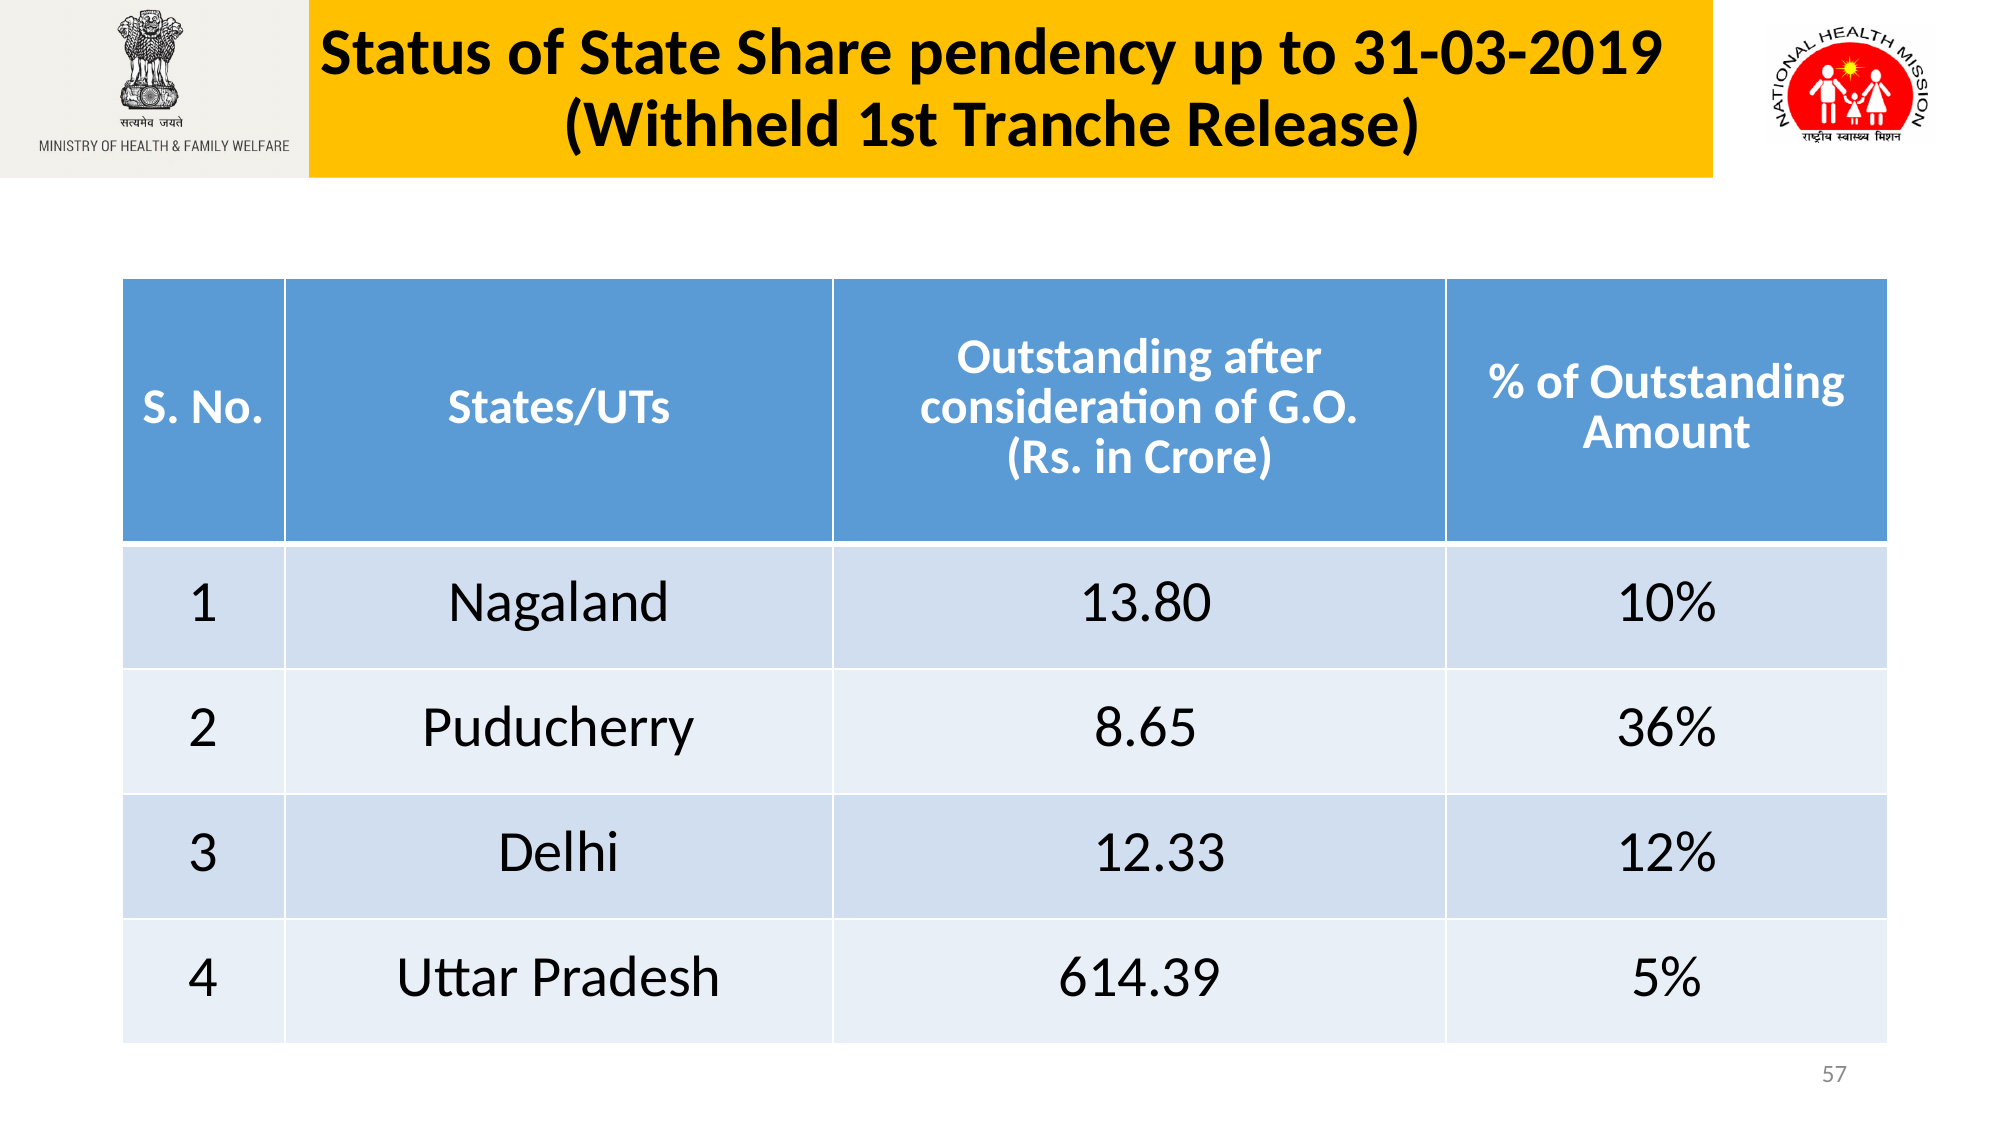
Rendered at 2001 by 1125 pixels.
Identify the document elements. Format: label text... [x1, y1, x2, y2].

table_cell 5% [1447, 920, 1887, 1043]
table_cell 3 [123, 795, 284, 918]
picture [1713, 0, 2000, 178]
table_cell 8.65 [834, 670, 1445, 793]
table_header Outstanding after consideration of G.O. (Rs. in Crore) [834, 279, 1445, 541]
table_cell Delhi [286, 795, 832, 918]
table_cell 4 [123, 920, 284, 1043]
table_cell 614.39 [834, 920, 1445, 1043]
slide_number 57 [1412, 1045, 1863, 1103]
title Status of State Share pendency up to 31-03-2019 (Withheld 1st Tranche Release) [309, 0, 1713, 178]
table_header S. No. [123, 279, 284, 541]
table_cell 2 [123, 670, 284, 793]
table_cell 12.33 [834, 795, 1445, 918]
picture [0, 0, 309, 178]
table_cell Uttar Pradesh [286, 920, 832, 1043]
table_cell 13.80 [834, 547, 1445, 668]
table_cell 10% [1447, 547, 1887, 668]
table_cell 36% [1447, 670, 1887, 793]
table_cell 1 [123, 547, 284, 668]
table_header States/UTs [286, 279, 832, 541]
table_cell 12% [1447, 795, 1887, 918]
table_cell Puducherry [286, 670, 832, 793]
table_header % of Outstanding Amount [1447, 279, 1887, 541]
table_cell Nagaland [286, 547, 832, 668]
